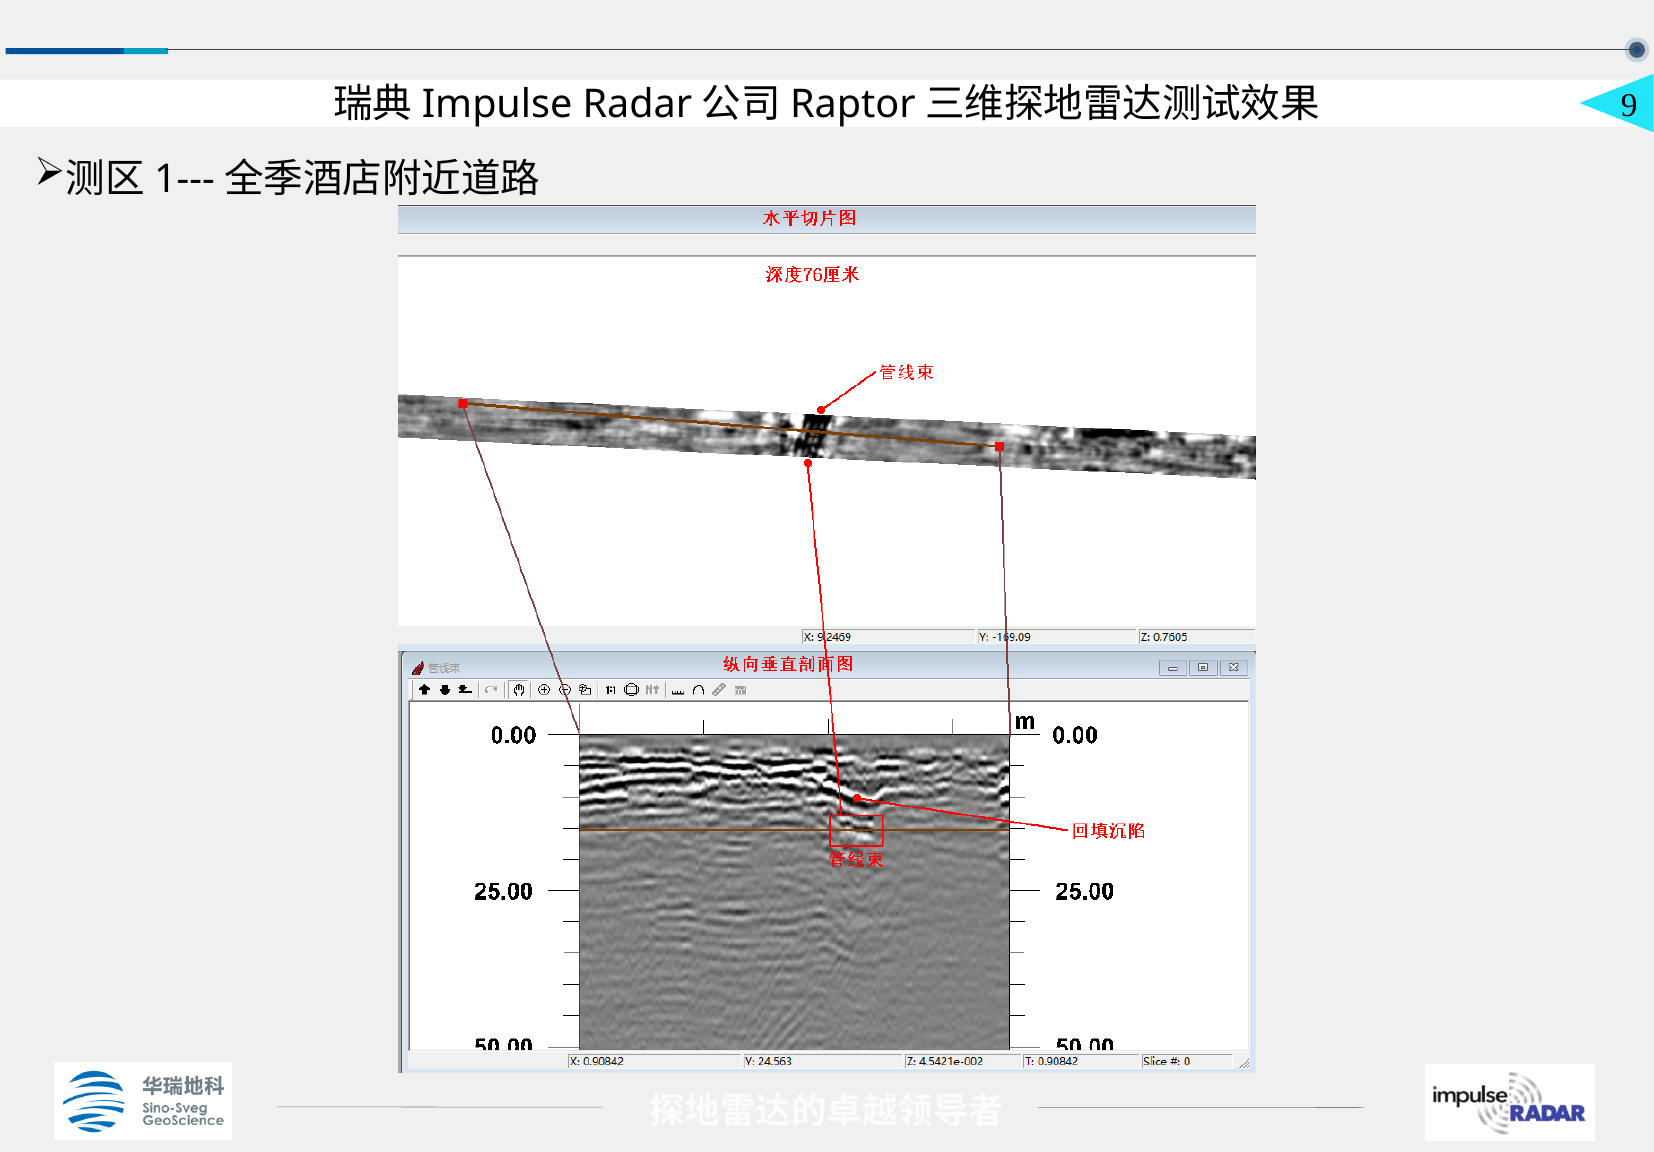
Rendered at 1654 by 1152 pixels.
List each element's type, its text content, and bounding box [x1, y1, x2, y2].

picture [1425, 1064, 1595, 1141]
picture [54, 1062, 232, 1140]
text_box 测区1---全季酒店附近道路 [19, 145, 569, 208]
text_box 瑞典Impulse Radar公司Raptor三维探地雷达测试效果 [318, 70, 1335, 134]
text_box 8 [1606, 76, 1654, 131]
picture [398, 205, 1256, 1073]
